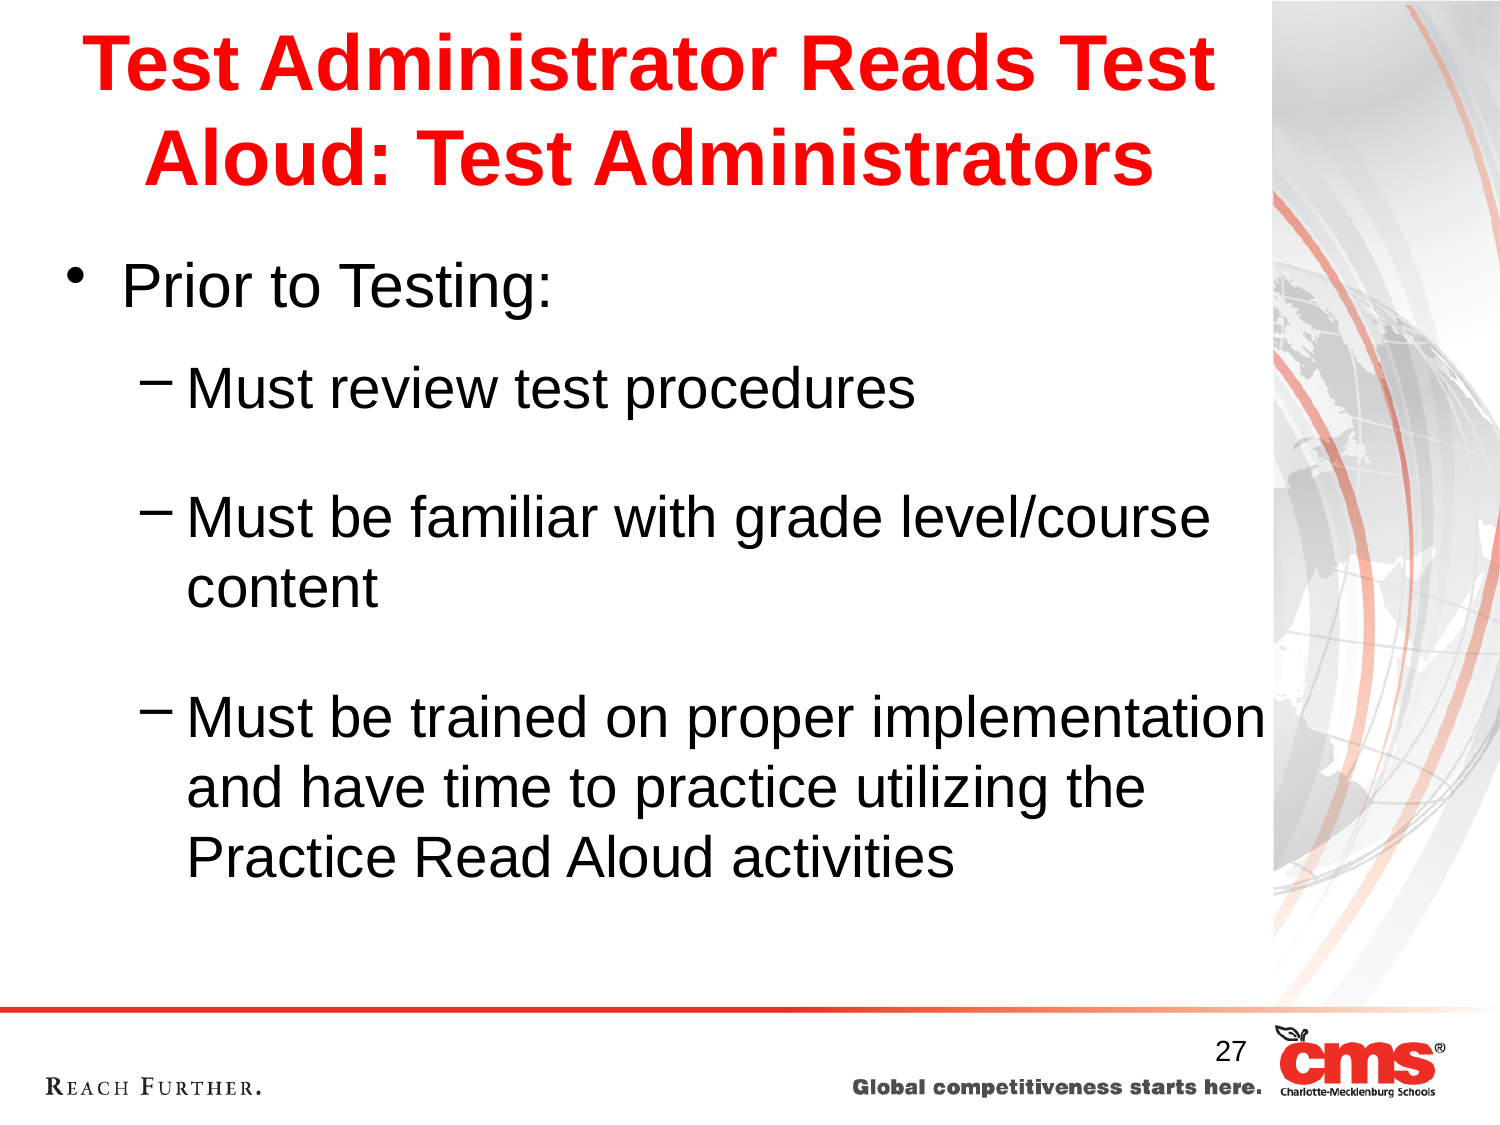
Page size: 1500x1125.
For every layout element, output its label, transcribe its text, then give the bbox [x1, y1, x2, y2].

picture [0, 0, 1500, 1125]
list Prior to Testing: Must review test procedures Must be familiar with grade level/course content Must be trained on proper implementation and have time to practice utilizing the Practice Read Aloud activities [49, 237, 1288, 976]
title Test Administrator Reads Test Aloud: Test Administrators [37, 24, 1263, 188]
slide_number 27 [949, 1024, 1263, 1101]
